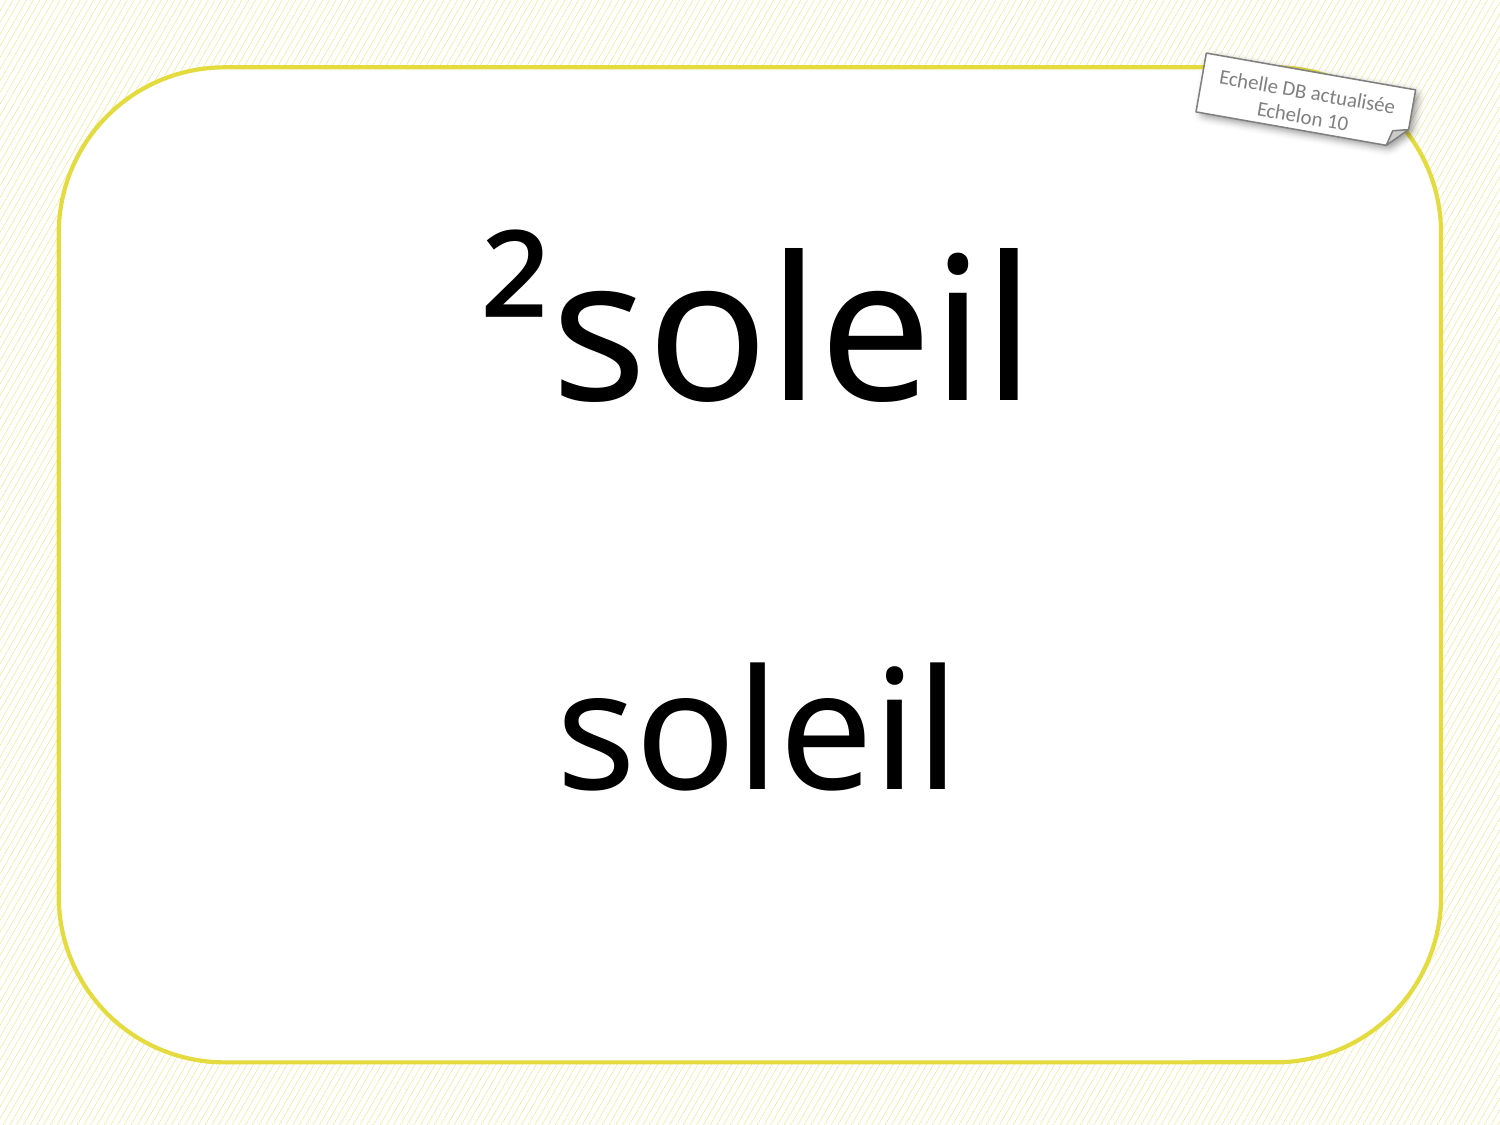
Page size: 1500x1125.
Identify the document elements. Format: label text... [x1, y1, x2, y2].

text_box soleil [541, 615, 975, 831]
text_box Echelle DB actualisée Echelon 10 [1193, 51, 1418, 148]
text_box [56, 65, 1444, 1065]
text_box ²soleil [466, 192, 1051, 448]
